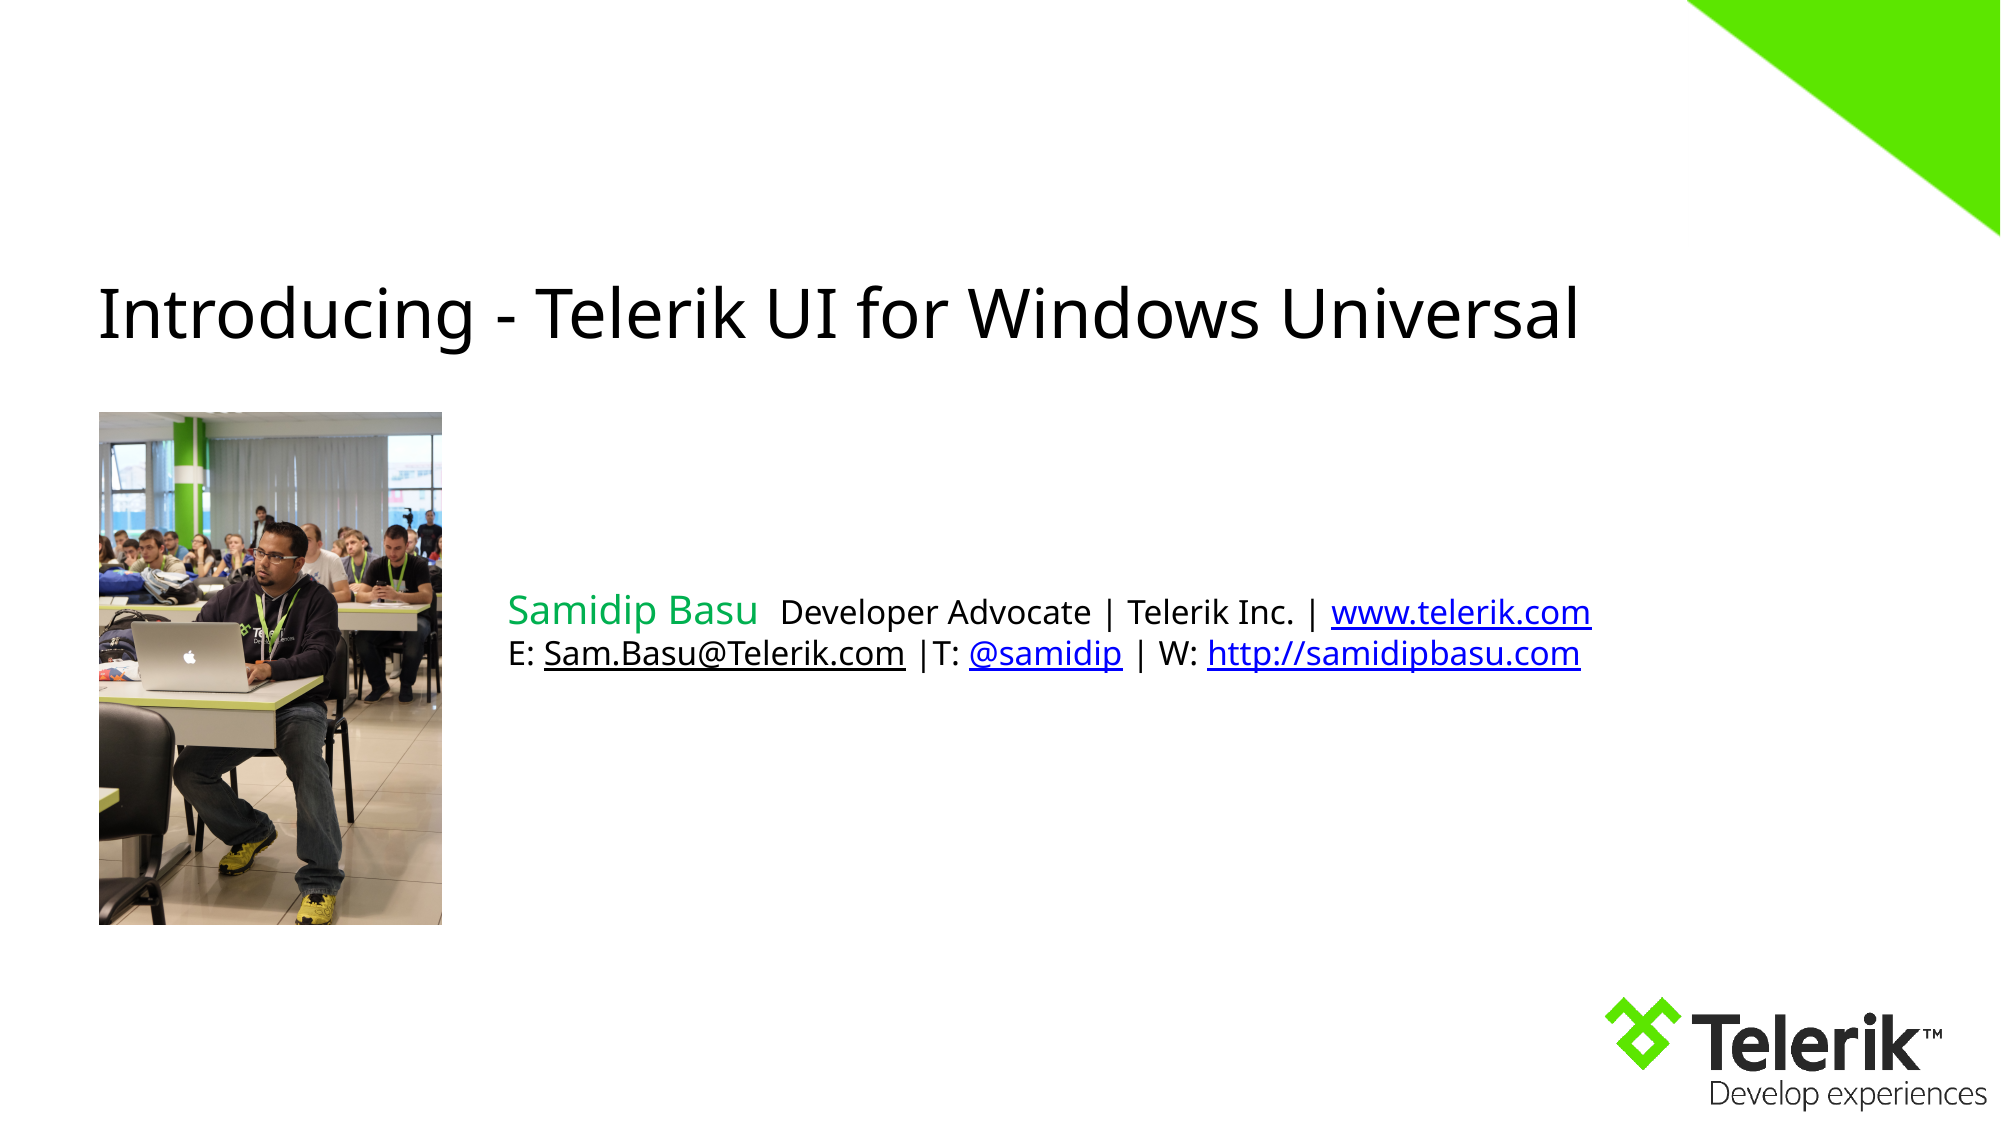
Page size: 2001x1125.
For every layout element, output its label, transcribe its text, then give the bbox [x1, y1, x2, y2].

picture [99, 412, 442, 926]
title Introducing - Telerik UI for Windows Universal [83, 262, 1867, 375]
text_box Samidip Basu Developer Advocate | Telerik Inc. | www.telerik.com E: Sam.Basu@Telerik.com |T: @samidip | W: http://samidipbasu.com [487, 574, 1738, 728]
picture [1595, 977, 2001, 1125]
picture [1687, 0, 2001, 247]
